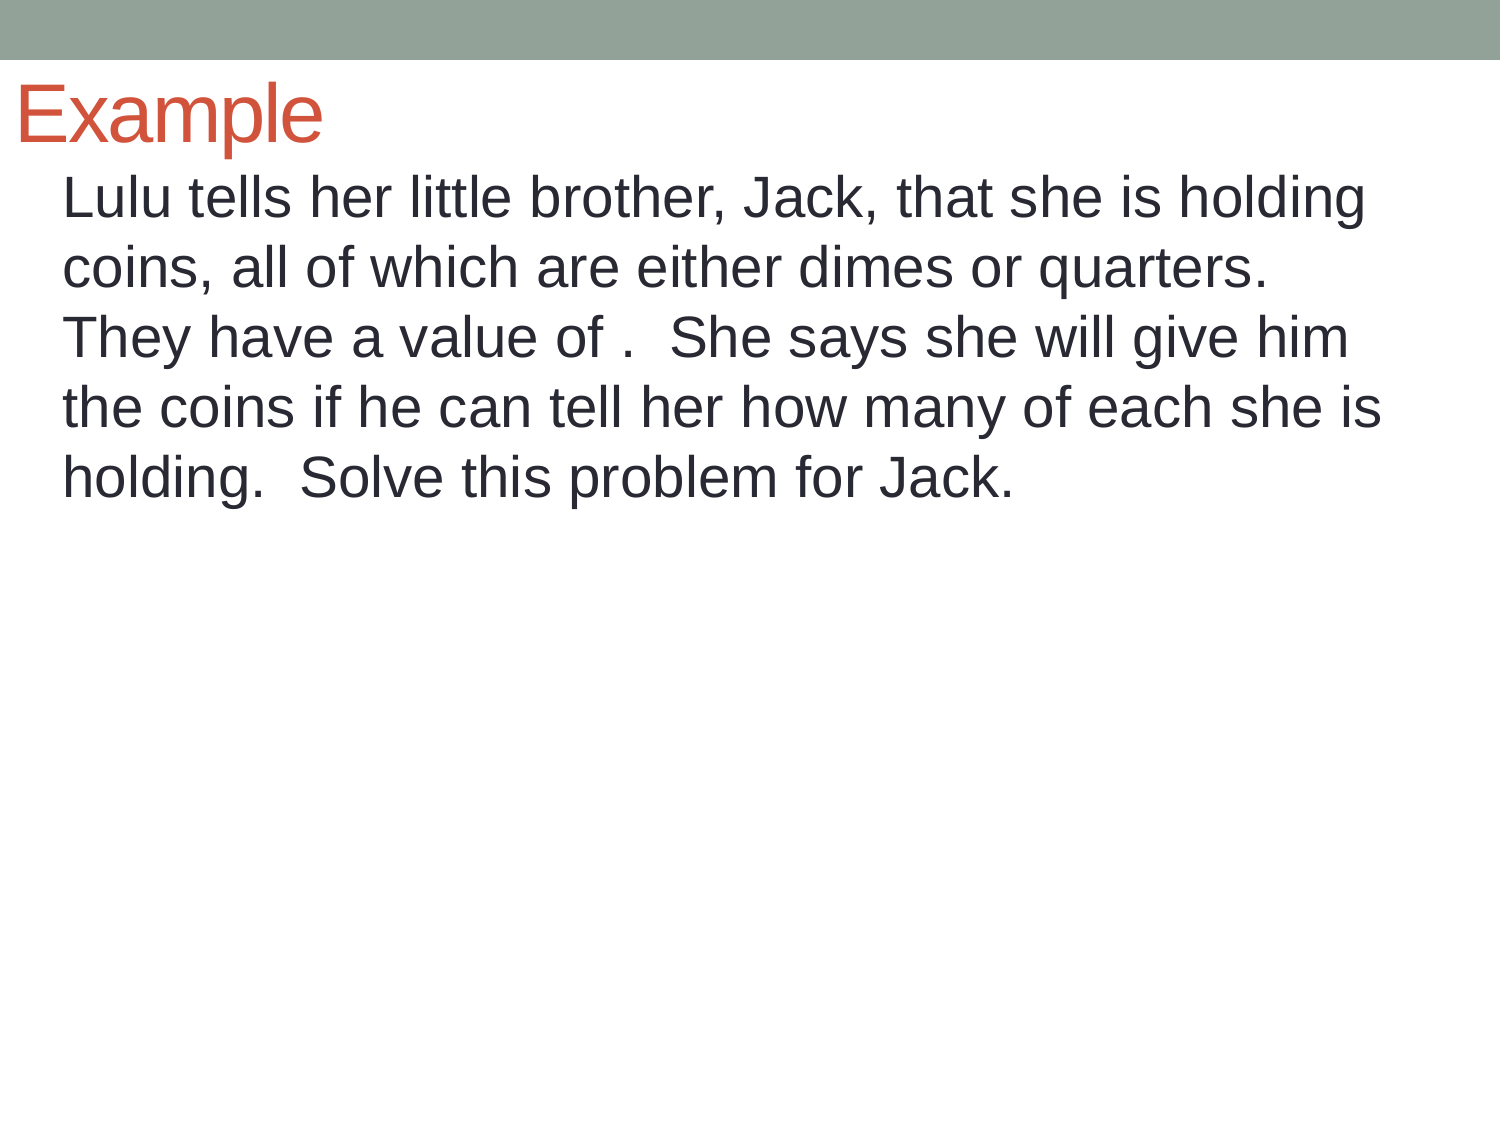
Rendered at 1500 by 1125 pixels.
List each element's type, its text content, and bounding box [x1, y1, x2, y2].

text_box Example [0, 51, 1350, 215]
text_box [0, 317, 1500, 393]
